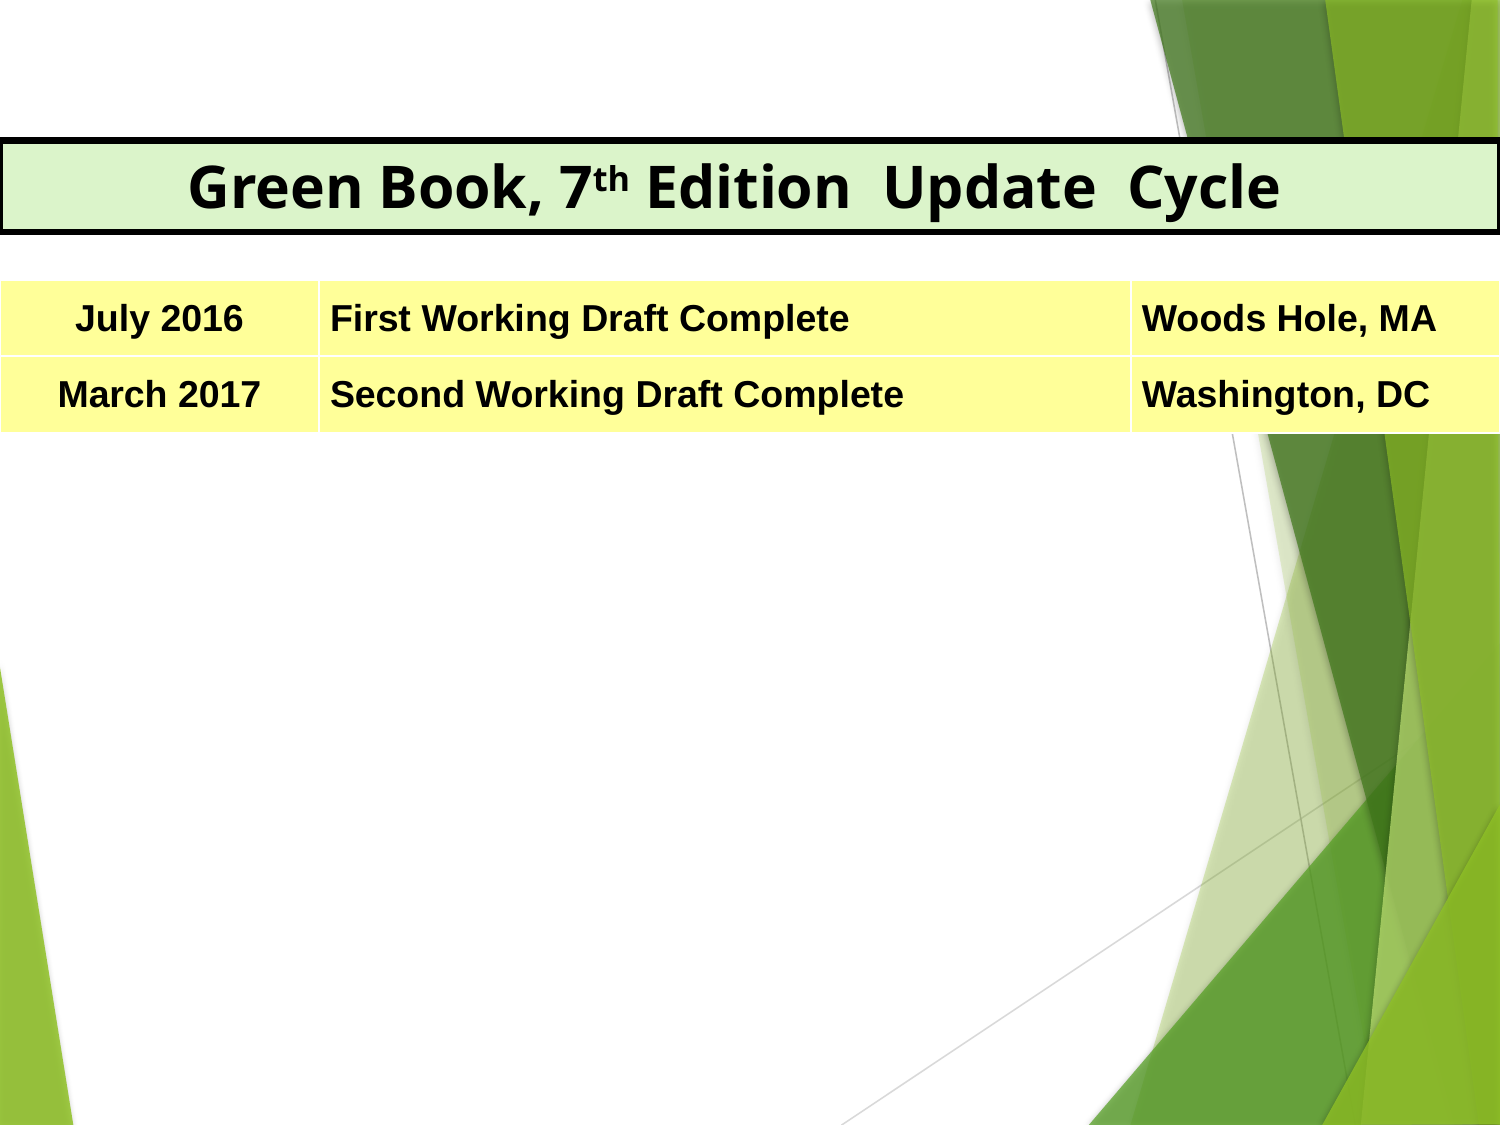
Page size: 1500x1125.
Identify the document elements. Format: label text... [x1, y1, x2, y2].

table_cell March 2017 [1, 357, 318, 432]
table_header Woods Hole, MA [1132, 281, 1499, 355]
text_box [78, 952, 1500, 1125]
text_box Green Book, 7th Edition Update Cycle [0, 140, 1500, 232]
table_header July 2016 [1, 281, 318, 355]
text_box [288, 232, 1500, 279]
table_header First Working Draft Complete [320, 281, 1130, 355]
table_cell Second Working Draft Complete [320, 357, 1130, 432]
table_cell Washington, DC [1132, 357, 1499, 432]
